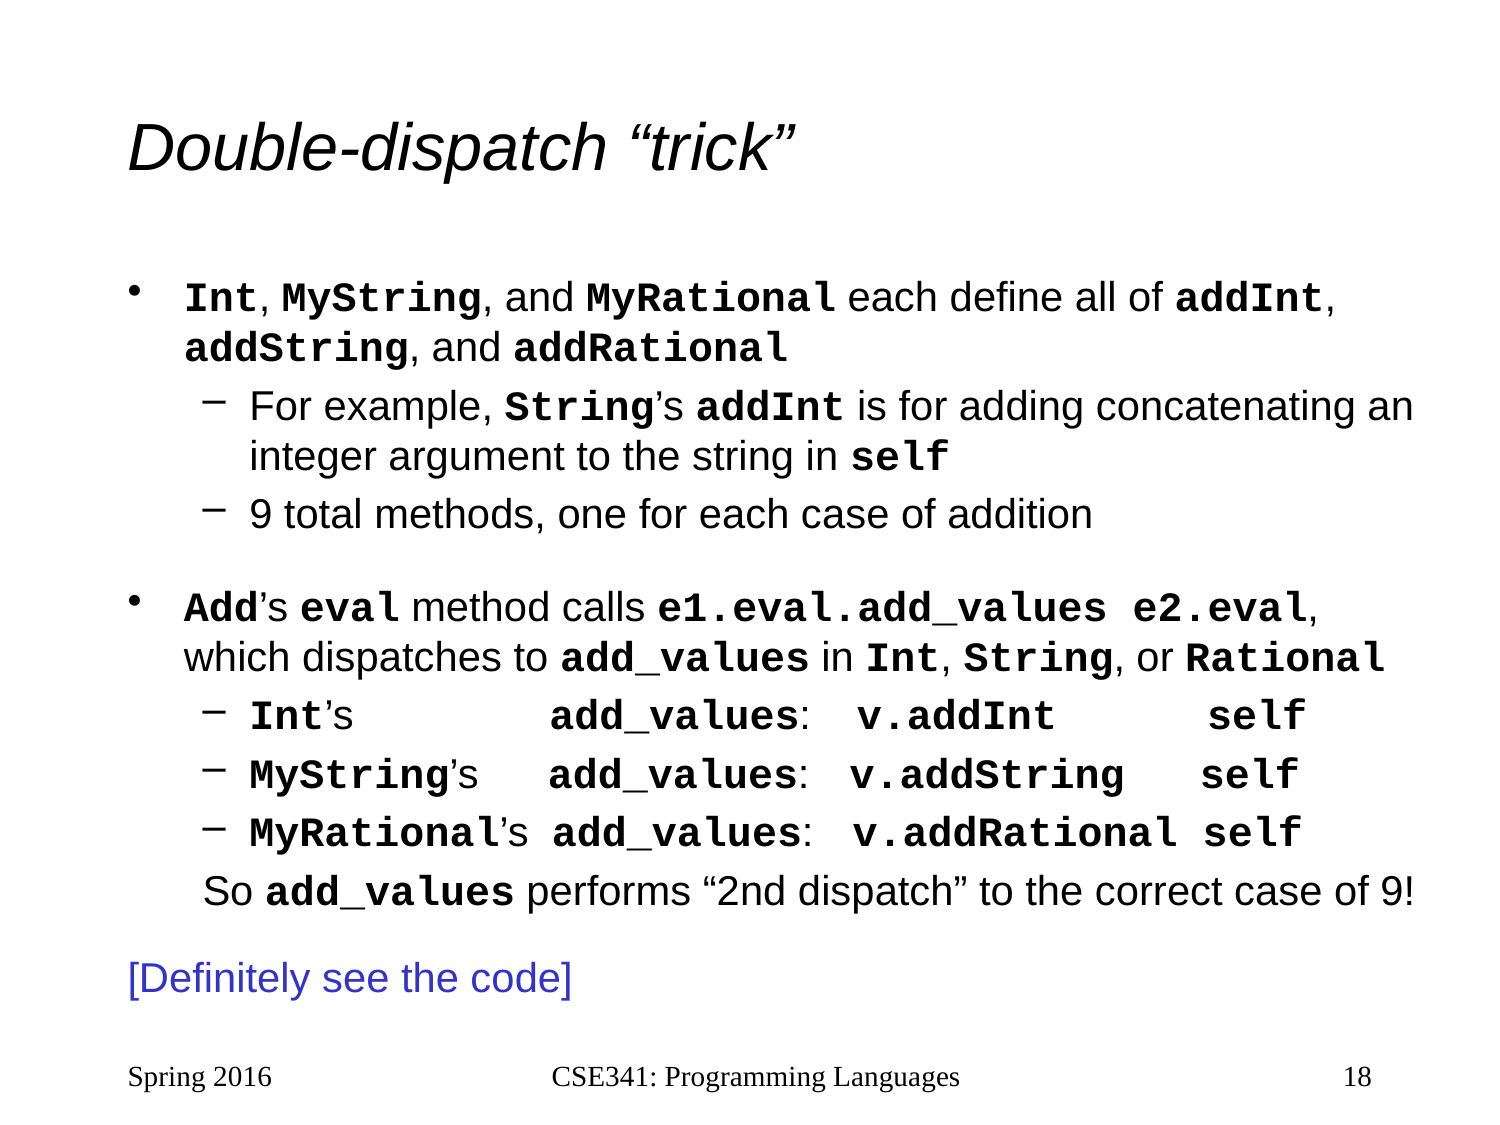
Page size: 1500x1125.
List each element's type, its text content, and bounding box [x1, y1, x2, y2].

title Double-dispatch “trick” [112, 49, 1388, 238]
slide_number 18 [1074, 1049, 1388, 1125]
list Int, MyString, and MyRational each define all of addInt, addString, and addRational For example, String’s addInt is for adding concatenating an integer argument to the string in self 9 total methods, one for each case of addition Add’s eval method calls e1.eval.add_values e2.eval, which dispatches to add_values in Int, String, or Rational Int’s add_values: v.addInt self MyString’s add_values: v.addString self MyRational’s add_values: v.addRational self So add_values performs “2nd dispatch” to the correct case of 9! [Definitely see the code] [112, 262, 1438, 1001]
slide_number Spring 2016 [112, 1049, 426, 1125]
footer CSE341: Programming Languages [474, 1049, 1038, 1125]
